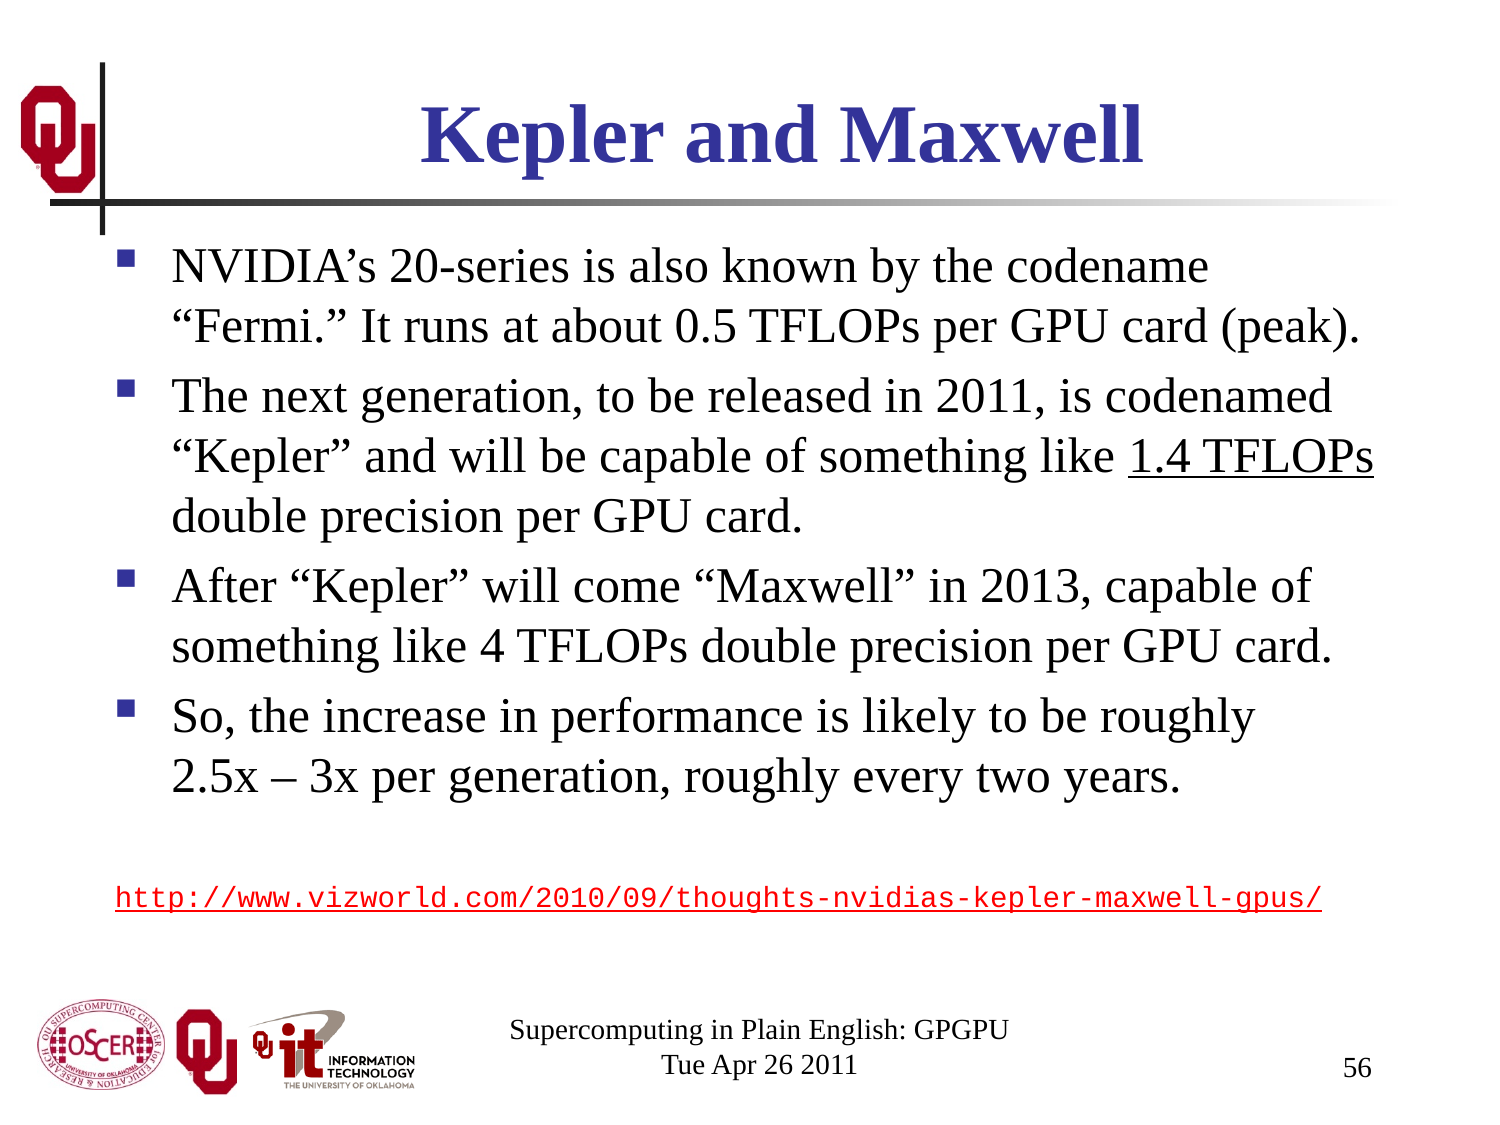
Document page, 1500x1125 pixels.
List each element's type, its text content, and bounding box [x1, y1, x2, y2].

picture [18, 83, 97, 196]
slide_number 56 [1174, 1015, 1388, 1091]
title Kepler and Maxwell [124, 74, 1442, 187]
list NVIDIA’s 20-series is also known by the codename “Fermi.” It runs at about 0.5 TFLOPs per GPU card (peak). The next generation, to be released in 2011, is codenamed “Kepler” and will be capable of something like 1.4 TFLOPs double precision per GPU card. After “Kepler” will come “Maxwell” in 2013, capable of something like 4 TFLOPs double precision per GPU card. So, the increase in performance is likely to be roughly 2.5x – 3x per generation, roughly every two years. http://www.vizworld.com/2010/09/thoughts-nvidias-kepler-maxwell-gpus/ [99, 224, 1401, 988]
picture [37, 999, 165, 1090]
footer Supercomputing in Plain English: GPGPU Tue Apr 26 2011 [431, 1012, 1088, 1088]
picture [174, 999, 425, 1099]
